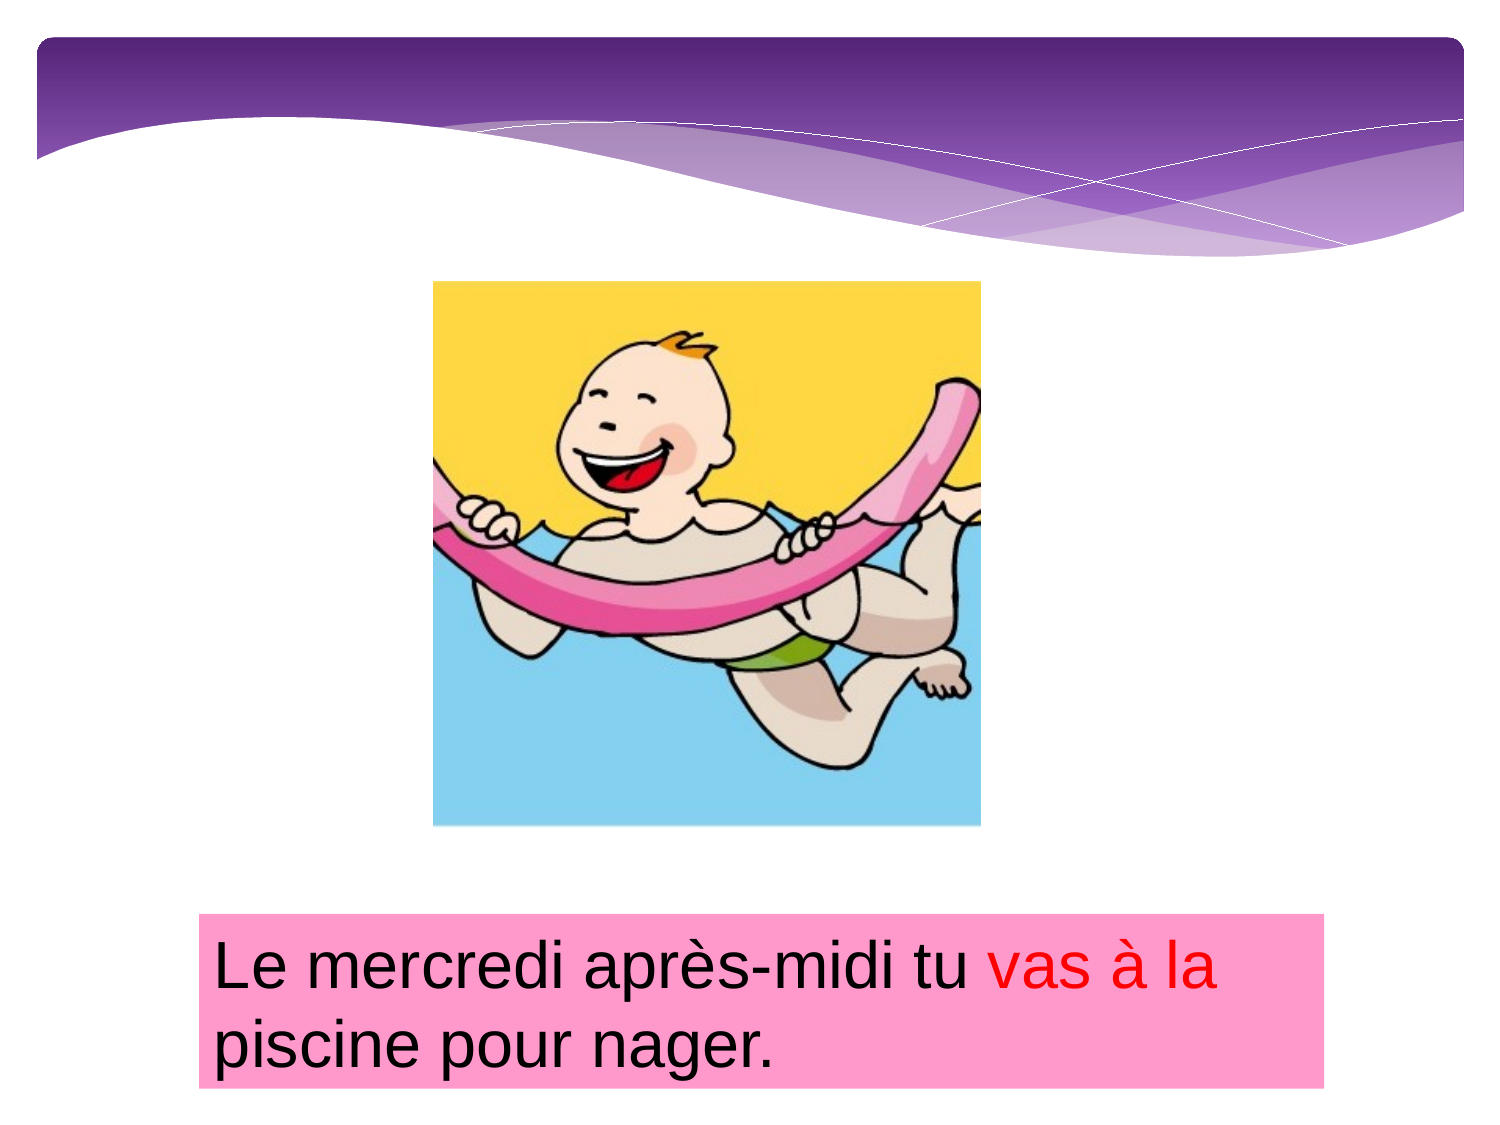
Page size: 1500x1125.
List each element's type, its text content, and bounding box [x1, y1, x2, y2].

picture [433, 280, 981, 829]
text_box Le mercredi après-midi tu vas à la piscine pour nager. [199, 913, 1325, 1089]
